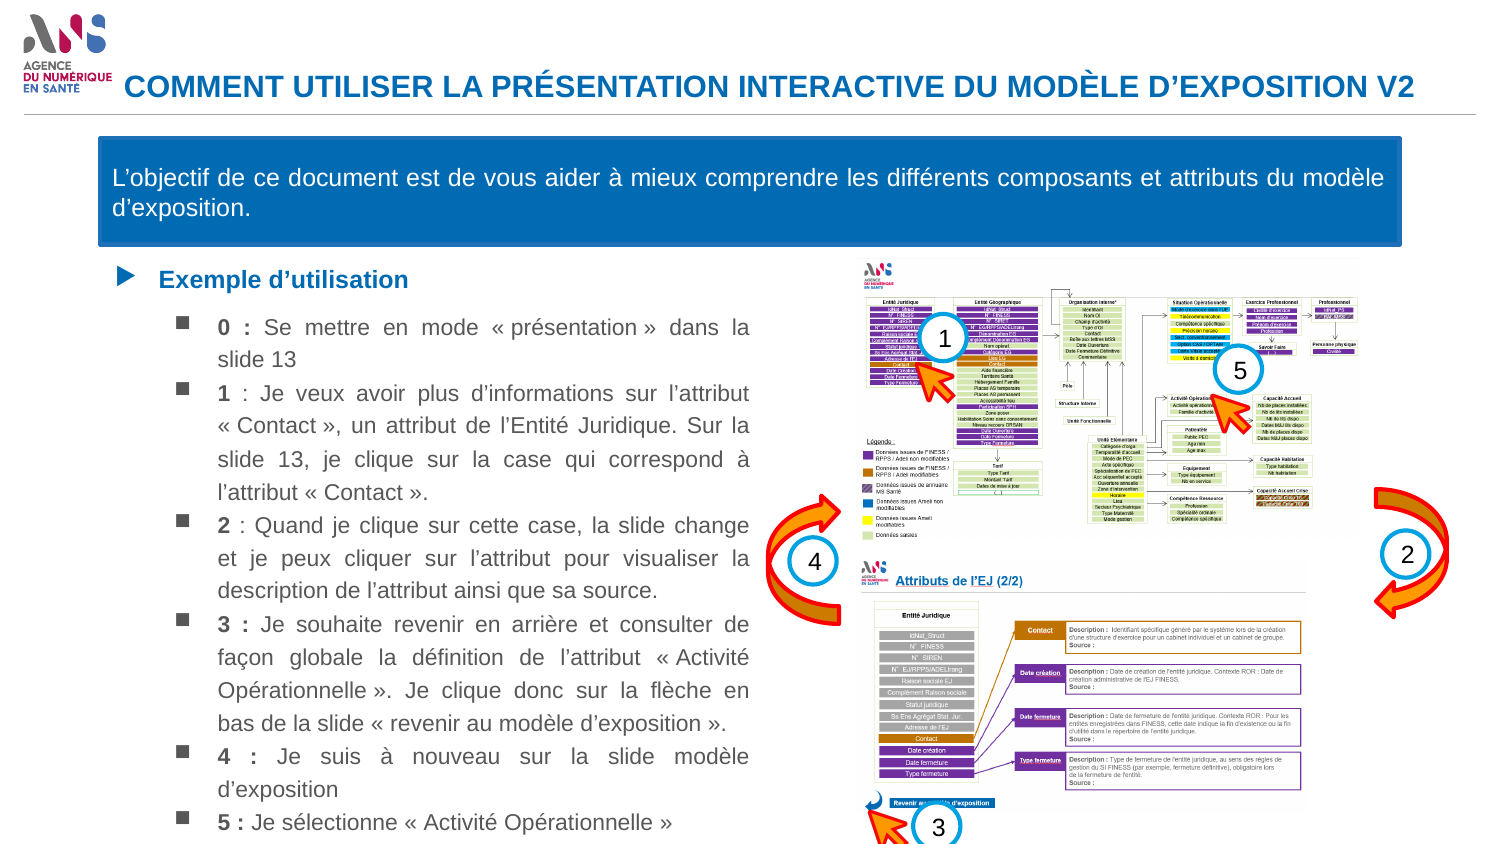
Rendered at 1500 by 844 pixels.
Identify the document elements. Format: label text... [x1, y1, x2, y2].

text_box [765, 493, 842, 627]
text_box 2 [1380, 528, 1432, 580]
picture [922, 805, 952, 813]
picture [916, 815, 920, 837]
text_box L’objectif de ce document est de vous aider à mieux comprendre les différents composants et attributs du modèle d’exposition. [98, 136, 1402, 247]
picture [23, 14, 112, 93]
text_box 4 [787, 535, 839, 587]
text_box 3 [924, 820, 963, 844]
list Comment utiliser la présentation interactive du modèle d’exposition v2 [123, 32, 1424, 104]
picture [856, 257, 1359, 541]
text_box [1373, 486, 1449, 620]
picture [855, 558, 1306, 844]
list Exemple d’utilisation 0 : Se mettre en mode « présentation » dans la slide 13 1 : Je veux avoir plus d’informations sur l’attribut « Contact », un attribut de l’Entité Juridique. Sur la slide 13, je clique sur la case qui correspond à l’attribut « Contact ». 2 : Quand je clique sur cette case, la slide change et je peux cliquer sur l’attribut pour visualiser la description de l’attribut ainsi que sa source. 3 : Je souhaite revenir en arrière et consulter de façon globale la définition de l’attribut « Activité Opérationnelle ». Je clique donc sur la flèche en bas de la slide « revenir au modèle d’exposition ». 4 : Je suis à nouveau sur la slide modèle d’exposition 5 : Je sélectionne « Activité Opérationnelle » [100, 258, 750, 836]
